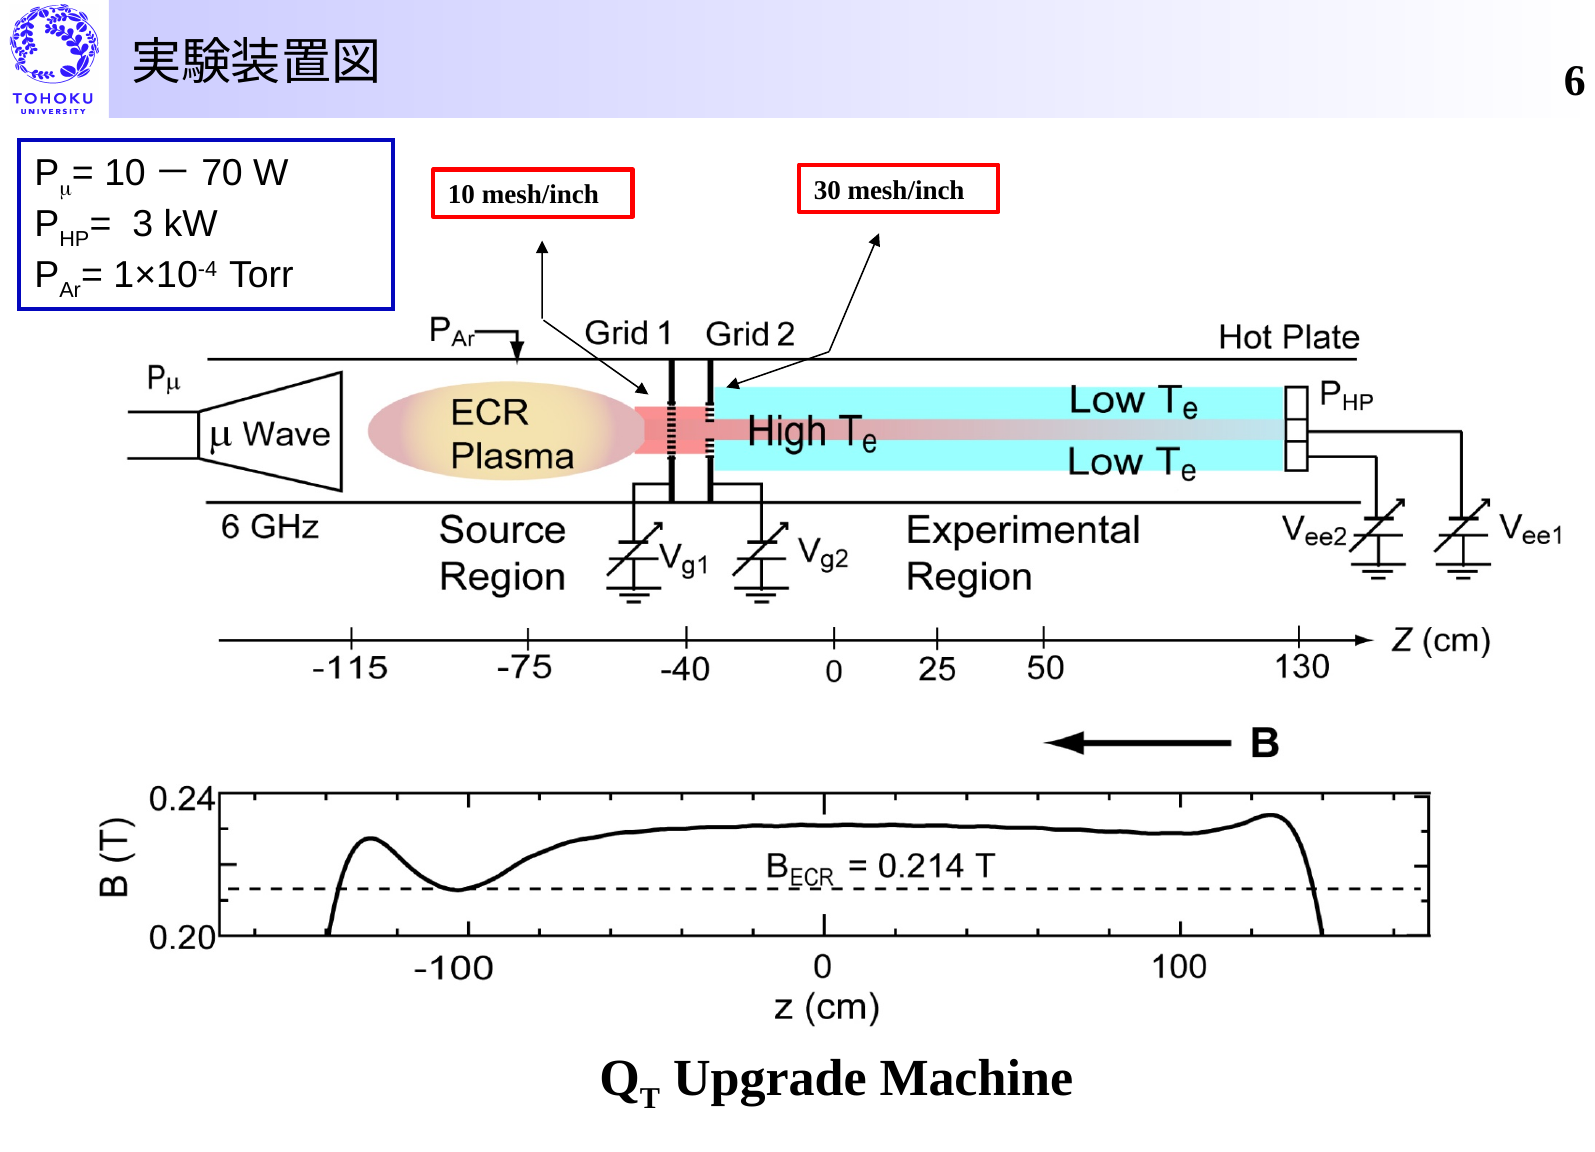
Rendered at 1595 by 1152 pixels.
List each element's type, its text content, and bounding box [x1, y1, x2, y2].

text_box QT Upgrade Machine [583, 1037, 1089, 1123]
picture [9, 4, 99, 114]
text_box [433, 169, 649, 395]
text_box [725, 164, 999, 388]
slide_number 6 [1512, 43, 1595, 101]
picture [93, 297, 1565, 1030]
text_box P= 10－70 W PHP= 3 kW PAr= 1×10-4 Torr [18, 140, 393, 310]
text_box 実験装置図 [115, 20, 1566, 98]
